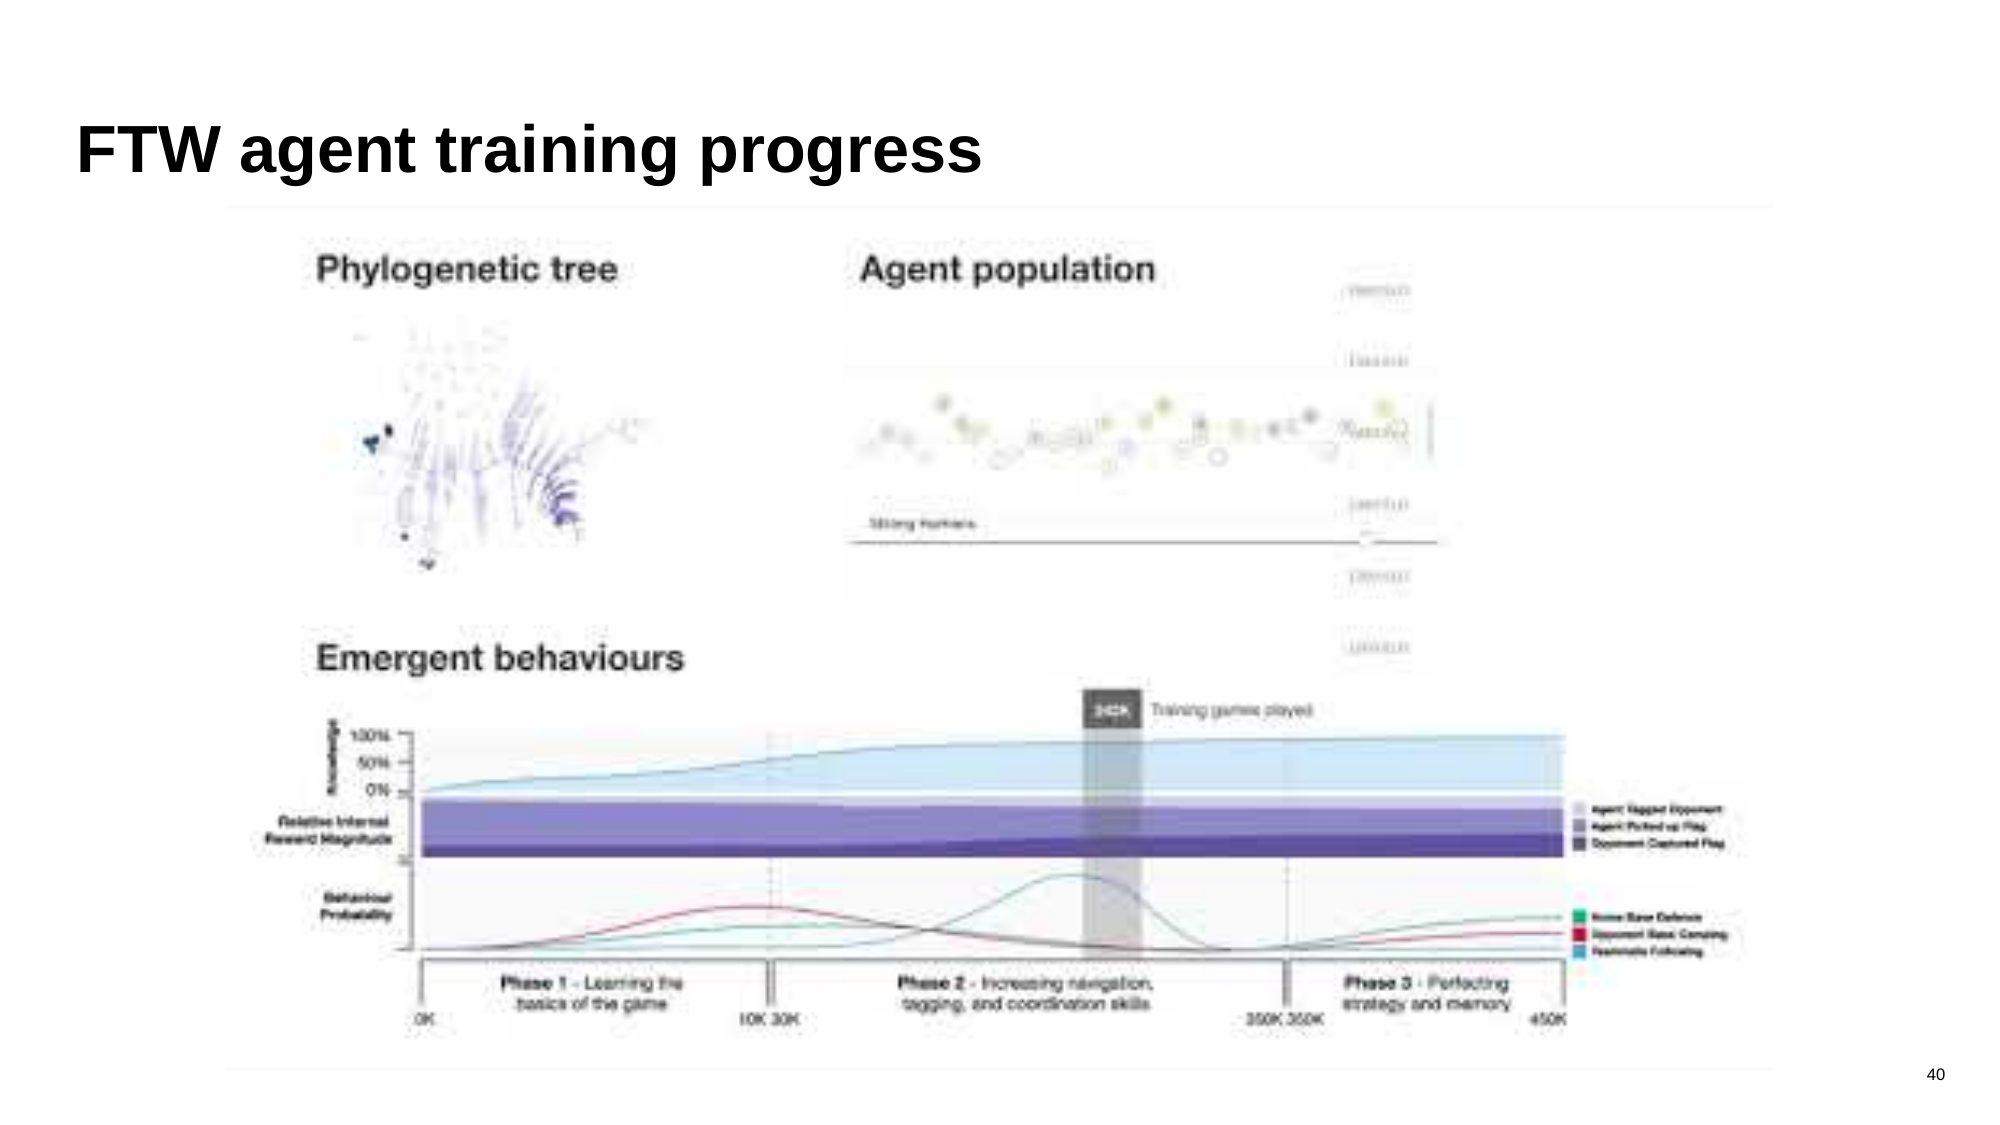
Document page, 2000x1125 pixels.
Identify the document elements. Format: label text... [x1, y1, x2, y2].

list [224, 202, 1775, 1076]
slide_number 40 [1906, 1034, 1966, 1112]
title FTW agent training progress [53, 97, 1946, 190]
